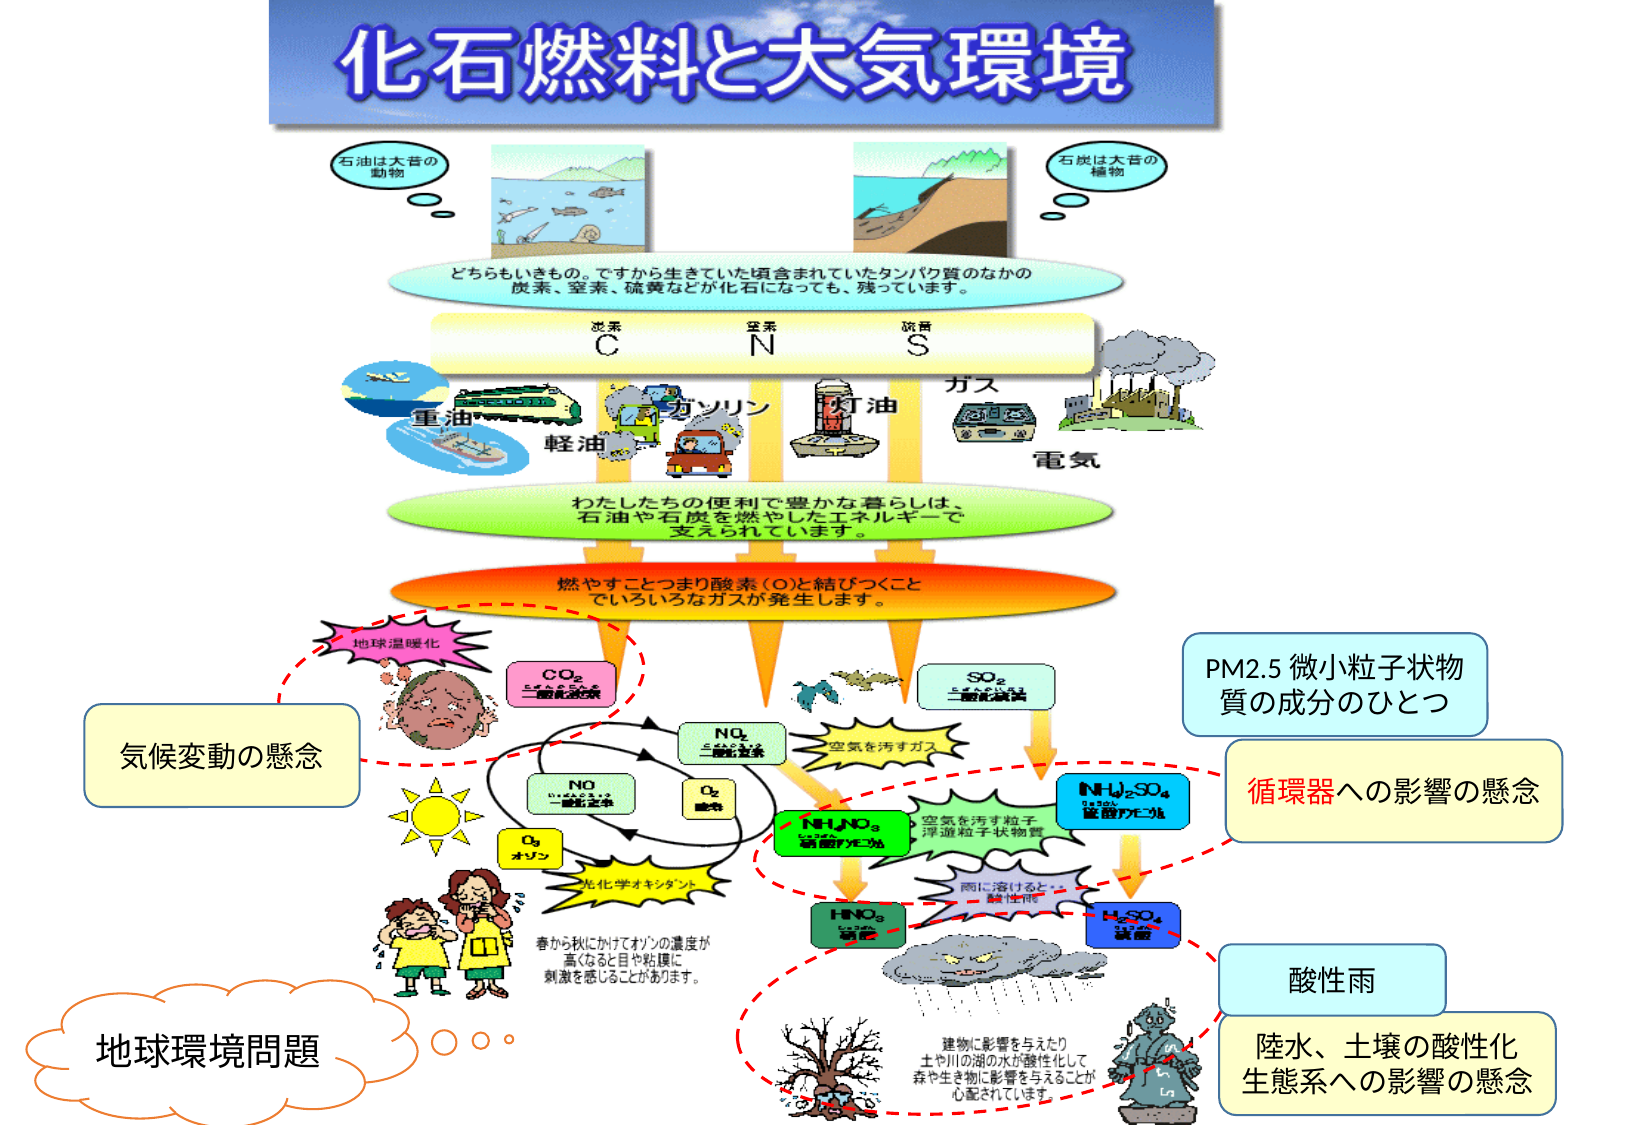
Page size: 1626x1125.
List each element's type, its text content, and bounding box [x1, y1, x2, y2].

text_box PM2.5微小粒子状物質の成分のひとつ [1226, 632, 1489, 738]
text_box 酸性雨 [1226, 943, 1447, 1017]
text_box 気候変動の懸念 [83, 703, 268, 809]
text_box 地球環境問題 [25, 979, 268, 1125]
text_box 陸水、土壌の酸性化 生態系への影響の懸念 [1226, 1011, 1557, 1117]
text_box [1226, 835, 1232, 844]
text_box 循環器への影響の懸念 [1226, 738, 1564, 844]
picture [268, 0, 1226, 1125]
